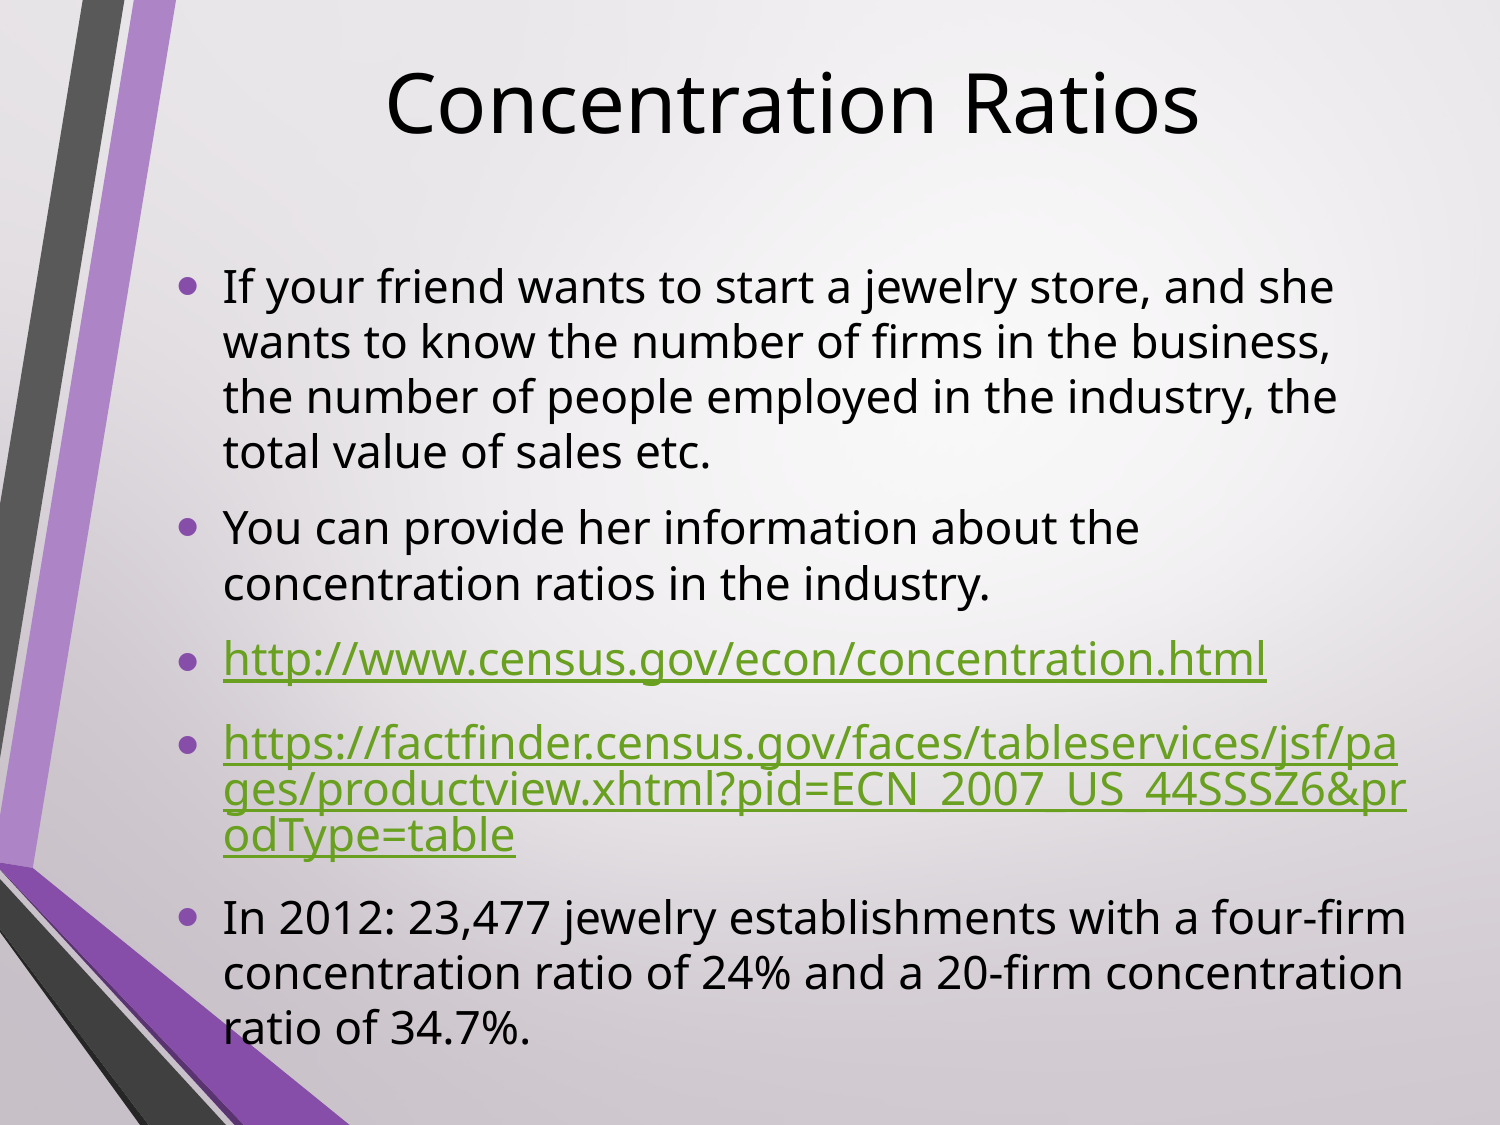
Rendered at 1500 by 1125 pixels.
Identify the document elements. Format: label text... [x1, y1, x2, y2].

list If your friend wants to start a jewelry store, and she wants to know the number of firms in the business, the number of people employed in the industry, the total value of sales etc. You can provide her information about the concentration ratios in the industry. http://www.census.gov/econ/concentration.html https://factfinder.census.gov/faces/tableservices/jsf/pages/productview.xhtml?pid=ECN_2007_US_44SSSZ6&prodType=table In 2012: 23,477 jewelry establishments with a four-firm concentration ratio of 24% and a 20-firm concentration ratio of 34.7%. [161, 249, 1425, 972]
title Concentration Ratios [161, 24, 1425, 175]
